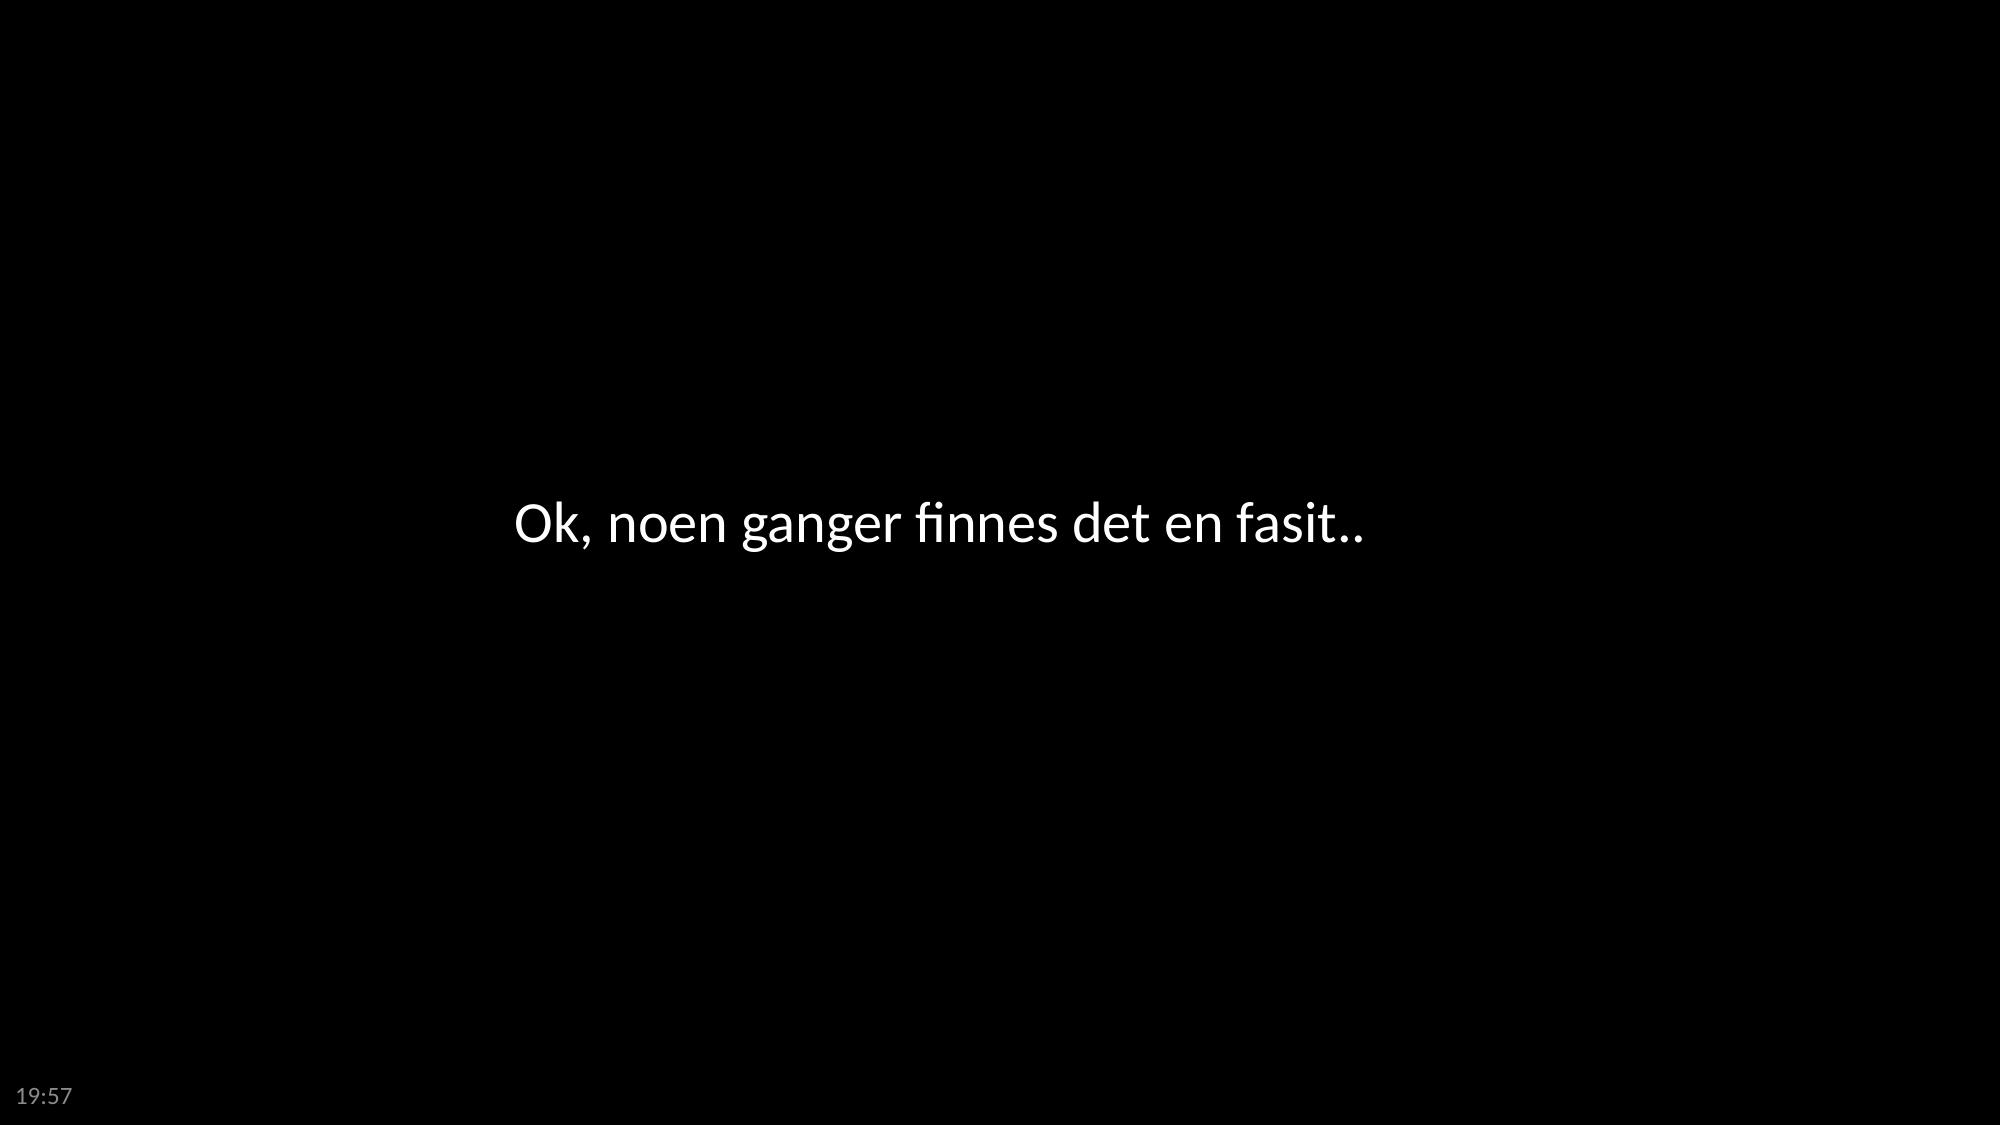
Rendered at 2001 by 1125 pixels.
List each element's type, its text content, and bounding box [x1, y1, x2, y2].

text_box Ok, noen ganger finnes det en fasit.. [500, 476, 1500, 562]
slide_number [0, 1065, 450, 1125]
